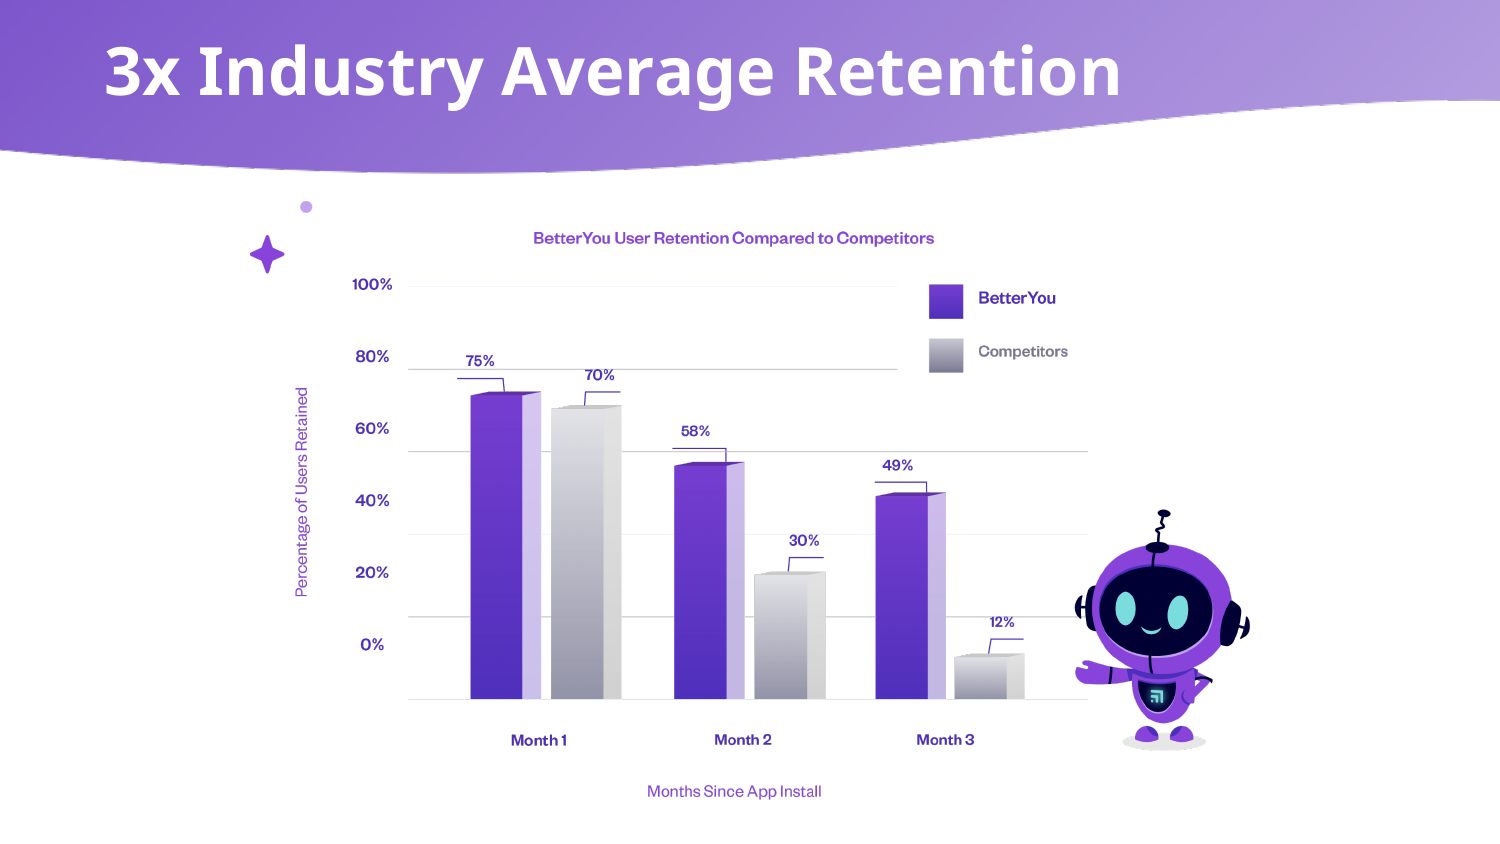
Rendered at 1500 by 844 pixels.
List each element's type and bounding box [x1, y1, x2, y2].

picture [250, 200, 1250, 803]
picture [0, 0, 1500, 186]
